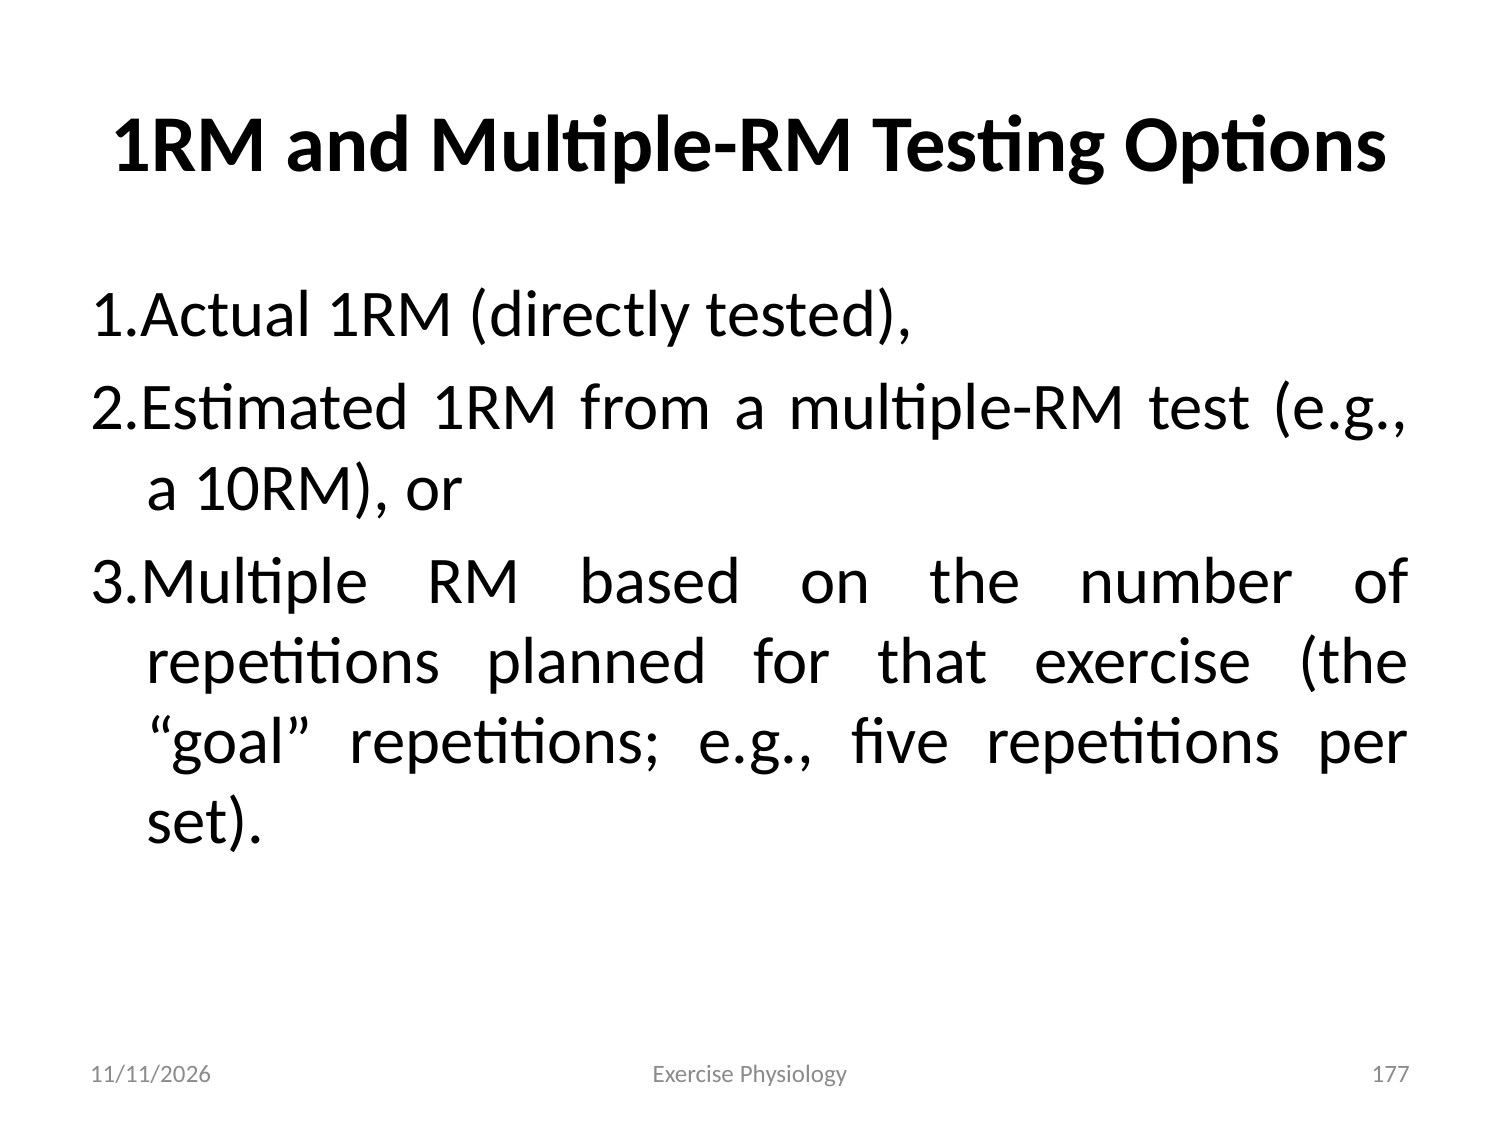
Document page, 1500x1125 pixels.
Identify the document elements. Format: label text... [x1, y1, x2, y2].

footer Exercise Physiology [512, 1042, 988, 1103]
slide_number 177 [1074, 1042, 1425, 1103]
title 1RM and Multiple-RM Testing Options [75, 45, 1425, 233]
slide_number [75, 1042, 425, 1103]
list 1.Actual 1RM (directly tested), 2.Estimated 1RM from a multiple-RM test (e.g., a 10RM), or 3.Multiple RM based on the number of repetitions planned for that exercise (the “goal” repetitions; e.g., five repetitions per set). [75, 262, 1425, 1005]
